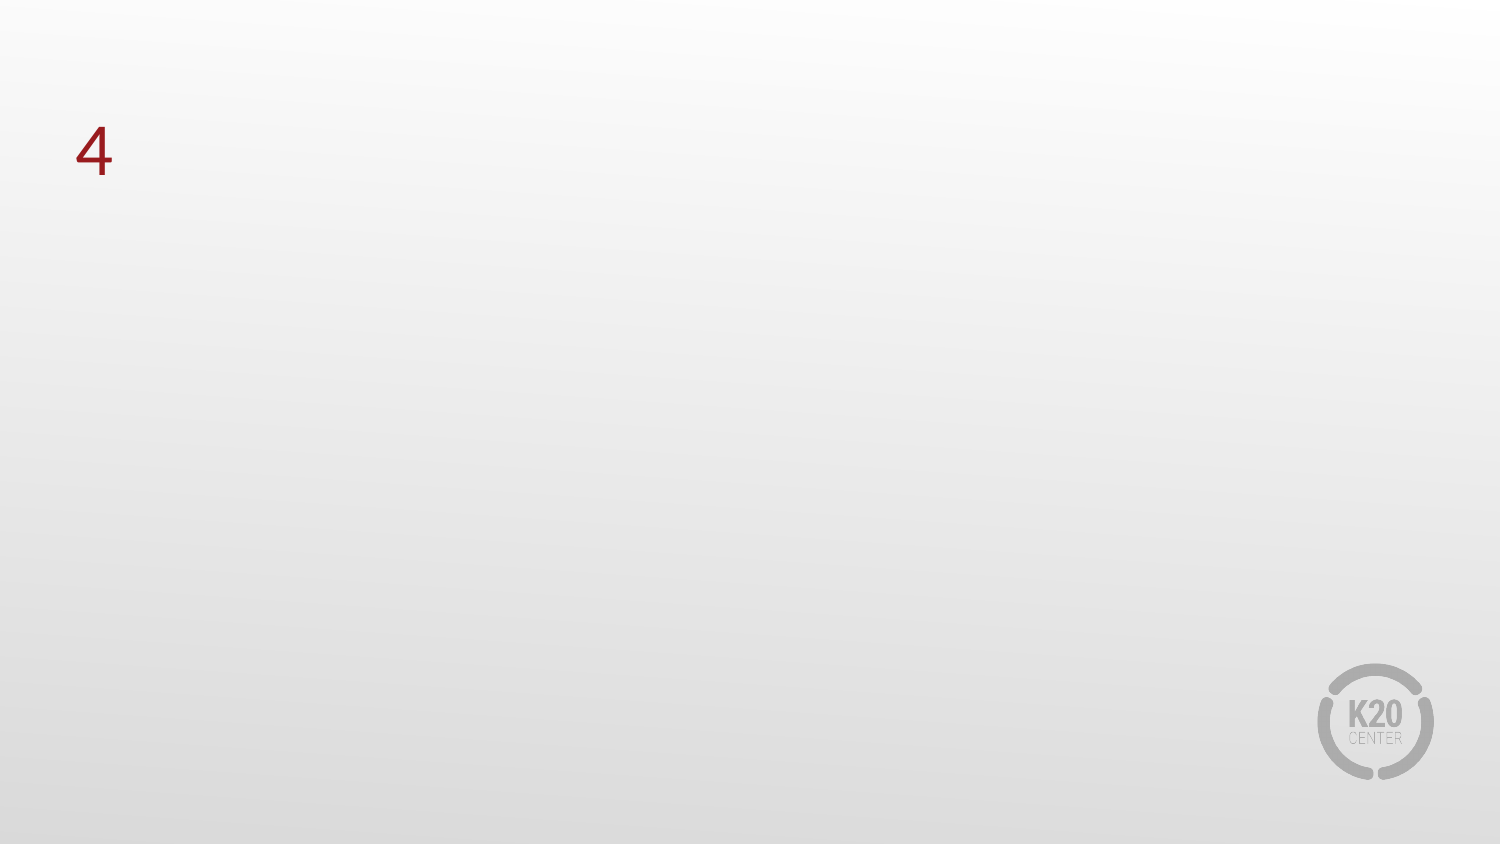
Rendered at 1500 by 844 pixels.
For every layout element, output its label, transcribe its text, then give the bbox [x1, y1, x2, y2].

title 4 [75, 50, 1425, 191]
